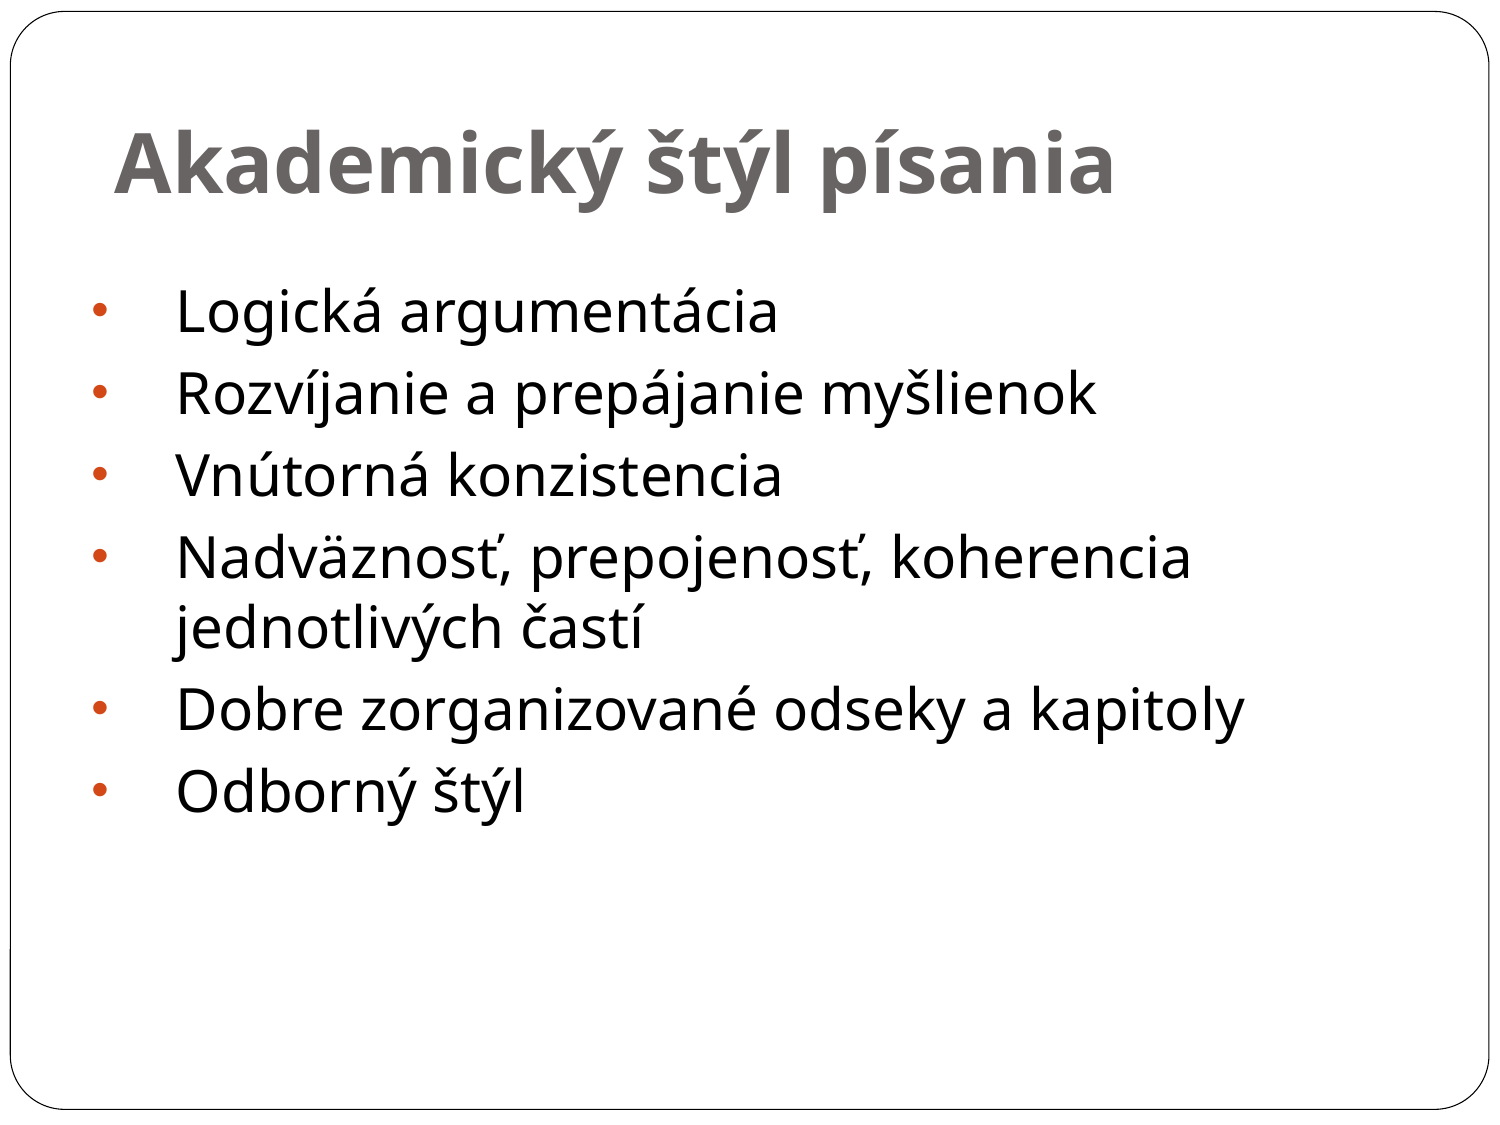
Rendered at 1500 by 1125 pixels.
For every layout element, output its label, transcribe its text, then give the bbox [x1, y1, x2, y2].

text_box Akademický štýl písania [99, 37, 1375, 225]
text_box Logická argumentácia Rozvíjanie a prepájanie myšlienok Vnútorná konzistencia Nadväznosť, prepojenosť, koherencia jednotlivých častí Dobre zorganizované odseky a kapitoly Odborný štýl [76, 267, 1388, 1063]
